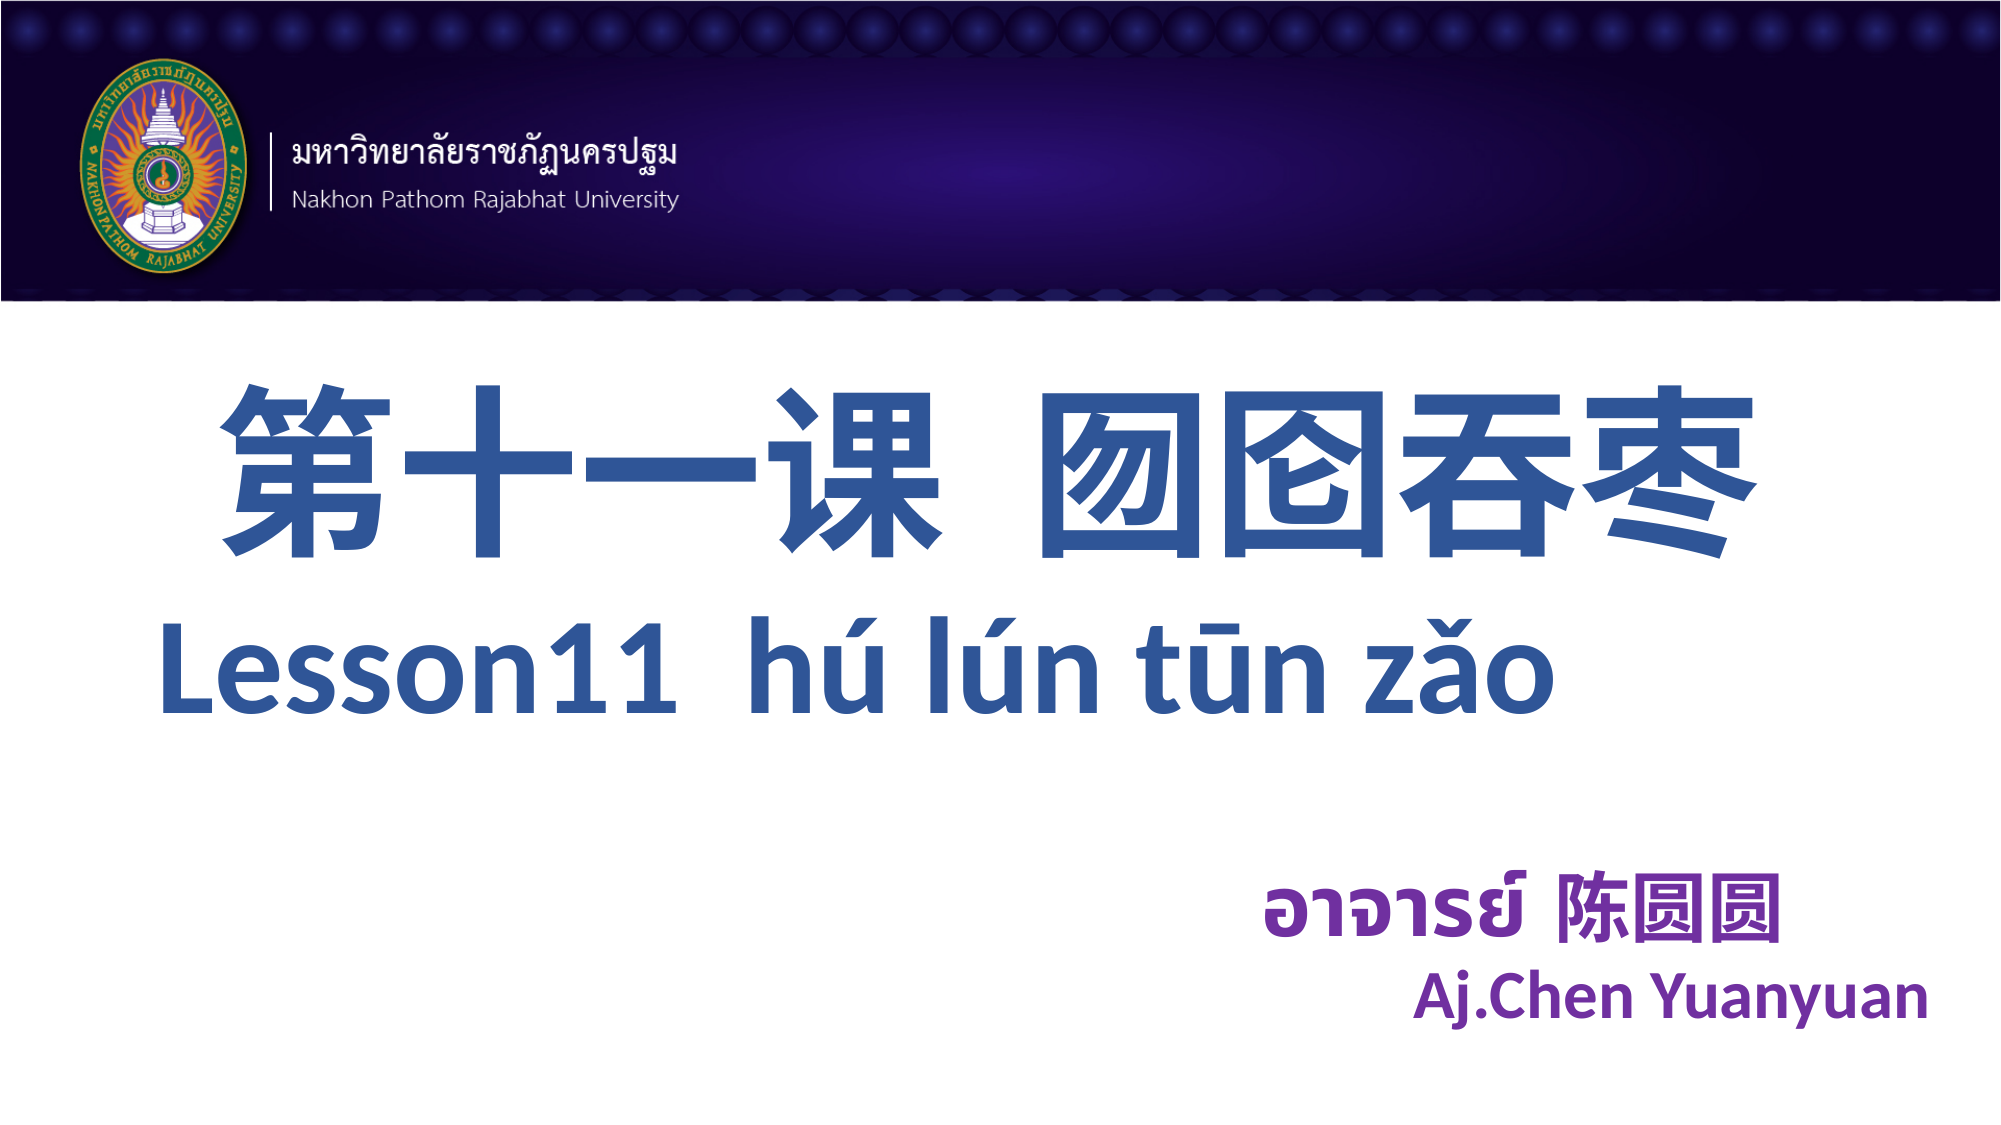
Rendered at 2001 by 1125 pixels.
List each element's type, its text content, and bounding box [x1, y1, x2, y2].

subtitle Lesson11 hú lún tūn zǎo อาจารย์ 陈圆圆 Aj.Chen Yuanyuan [45, 586, 1946, 1110]
title 第十一课 囫囵吞枣 [173, 262, 1803, 586]
picture [0, 0, 2001, 1125]
